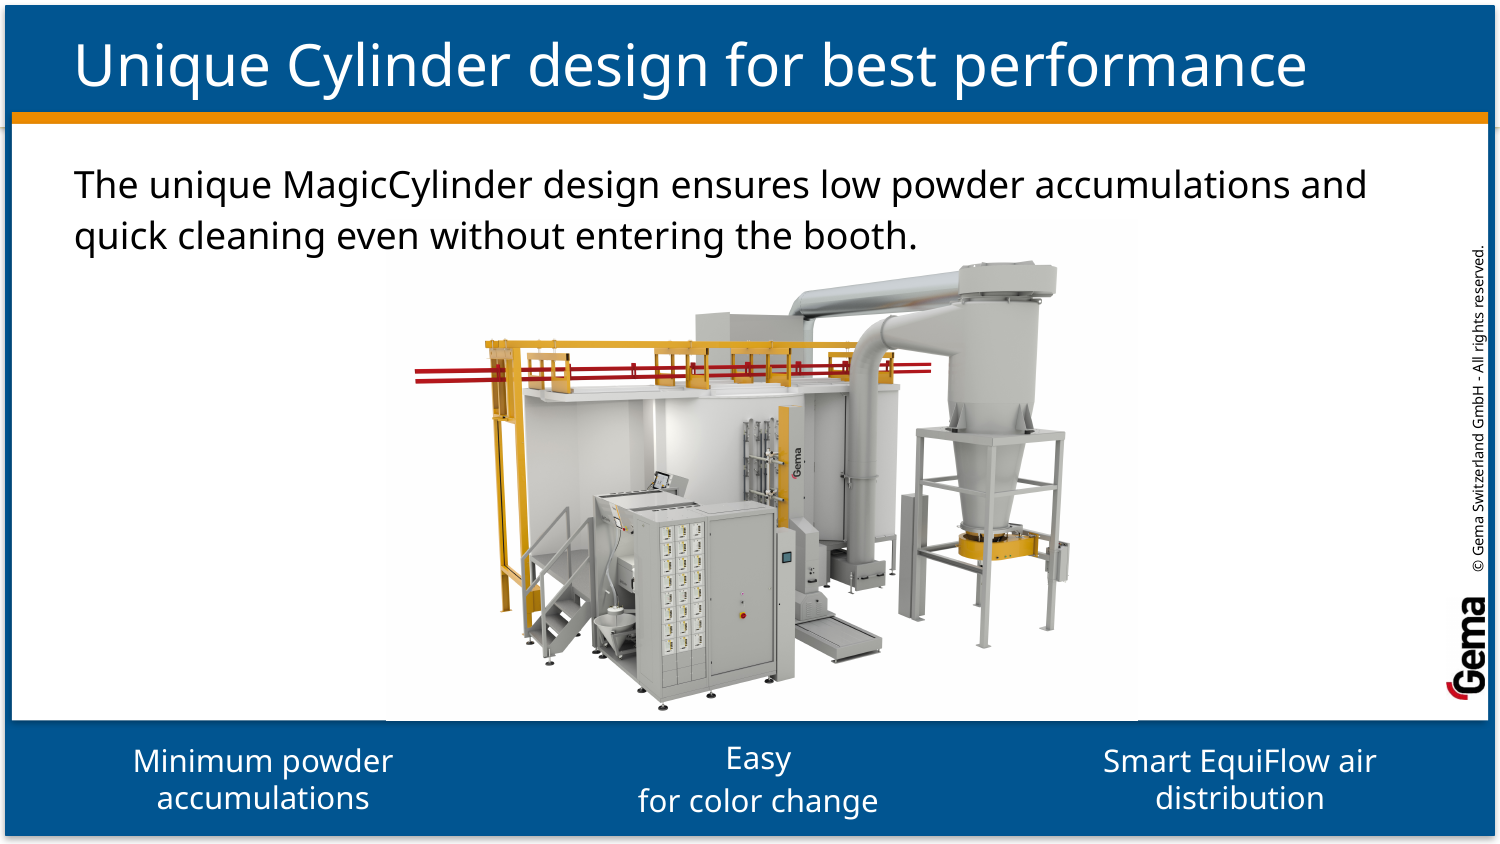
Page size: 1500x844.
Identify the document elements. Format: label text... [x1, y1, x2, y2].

title Unique Cylinder design for best performance [59, 21, 1441, 96]
list The unique MagicCylinder design ensures low powder accumulations and quick cleaning even without entering the booth. [59, 147, 1441, 389]
list Easy for color change [539, 737, 978, 820]
list Smart EquiFlow air distribution [1021, 737, 1460, 820]
picture [386, 219, 1138, 721]
list Minimum powder accumulations [43, 737, 483, 820]
picture [1447, 598, 1484, 700]
